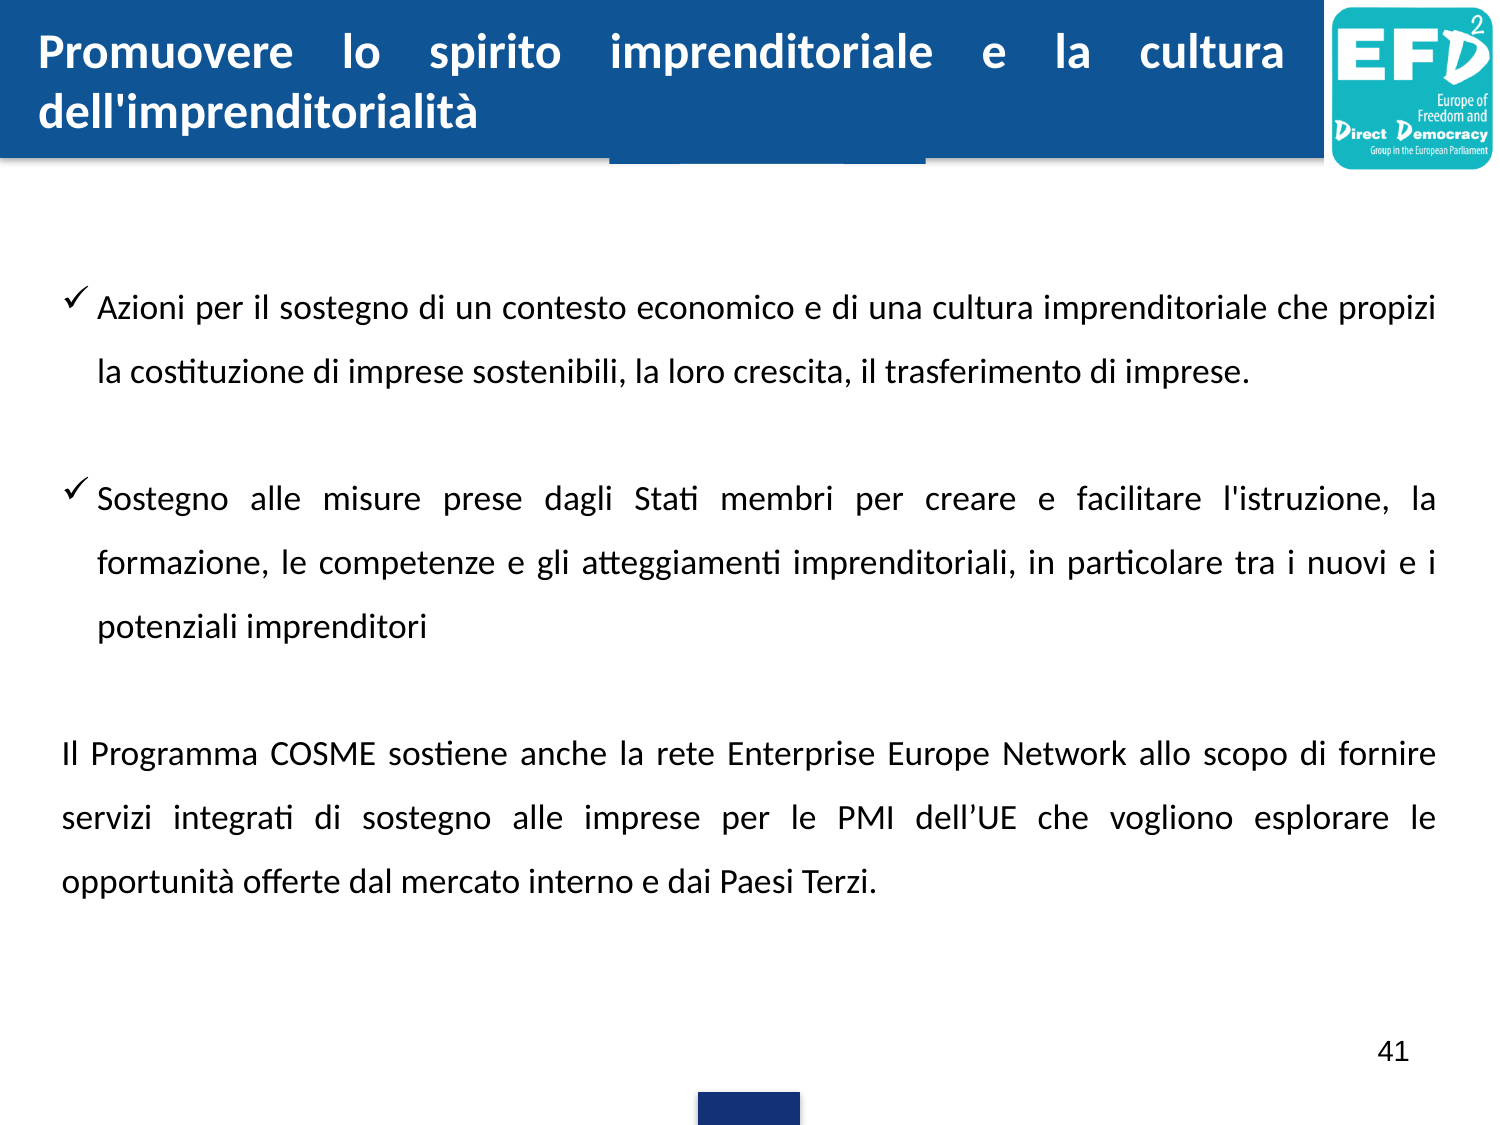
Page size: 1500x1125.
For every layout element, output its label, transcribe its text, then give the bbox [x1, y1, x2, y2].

slide_number 41 [1074, 1024, 1425, 1103]
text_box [609, 0, 926, 223]
text_box Promuovere lo spirito imprenditoriale e la cultura dell'imprenditorialità [931, 11, 1301, 147]
text_box Azioni per il sostegno di un contesto economico e di una cultura imprenditoriale che propizi la costituzione di imprese sostenibili, la loro crescita, il trasferimento di imprese. Sostegno alle misure prese dagli Stati membri per creare e facilitare l'istruzione, la formazione, le competenze e gli atteggiamenti imprenditoriali, in particolare tra i nuovi e i potenziali imprenditori Il Programma COSME sostiene anche la rete Enterprise Europe Network allo scopo di fornire servizi integrati di sostegno alle imprese per le PMI dell’UE che vogliono esplorare le opportunità offerte dal mercato interno e dai Paesi Terzi. [46, 255, 1454, 908]
text_box Promuovere lo spirito imprenditoriale e la cultura dell'imprenditorialità [23, 11, 604, 147]
picture [1323, 0, 1500, 177]
